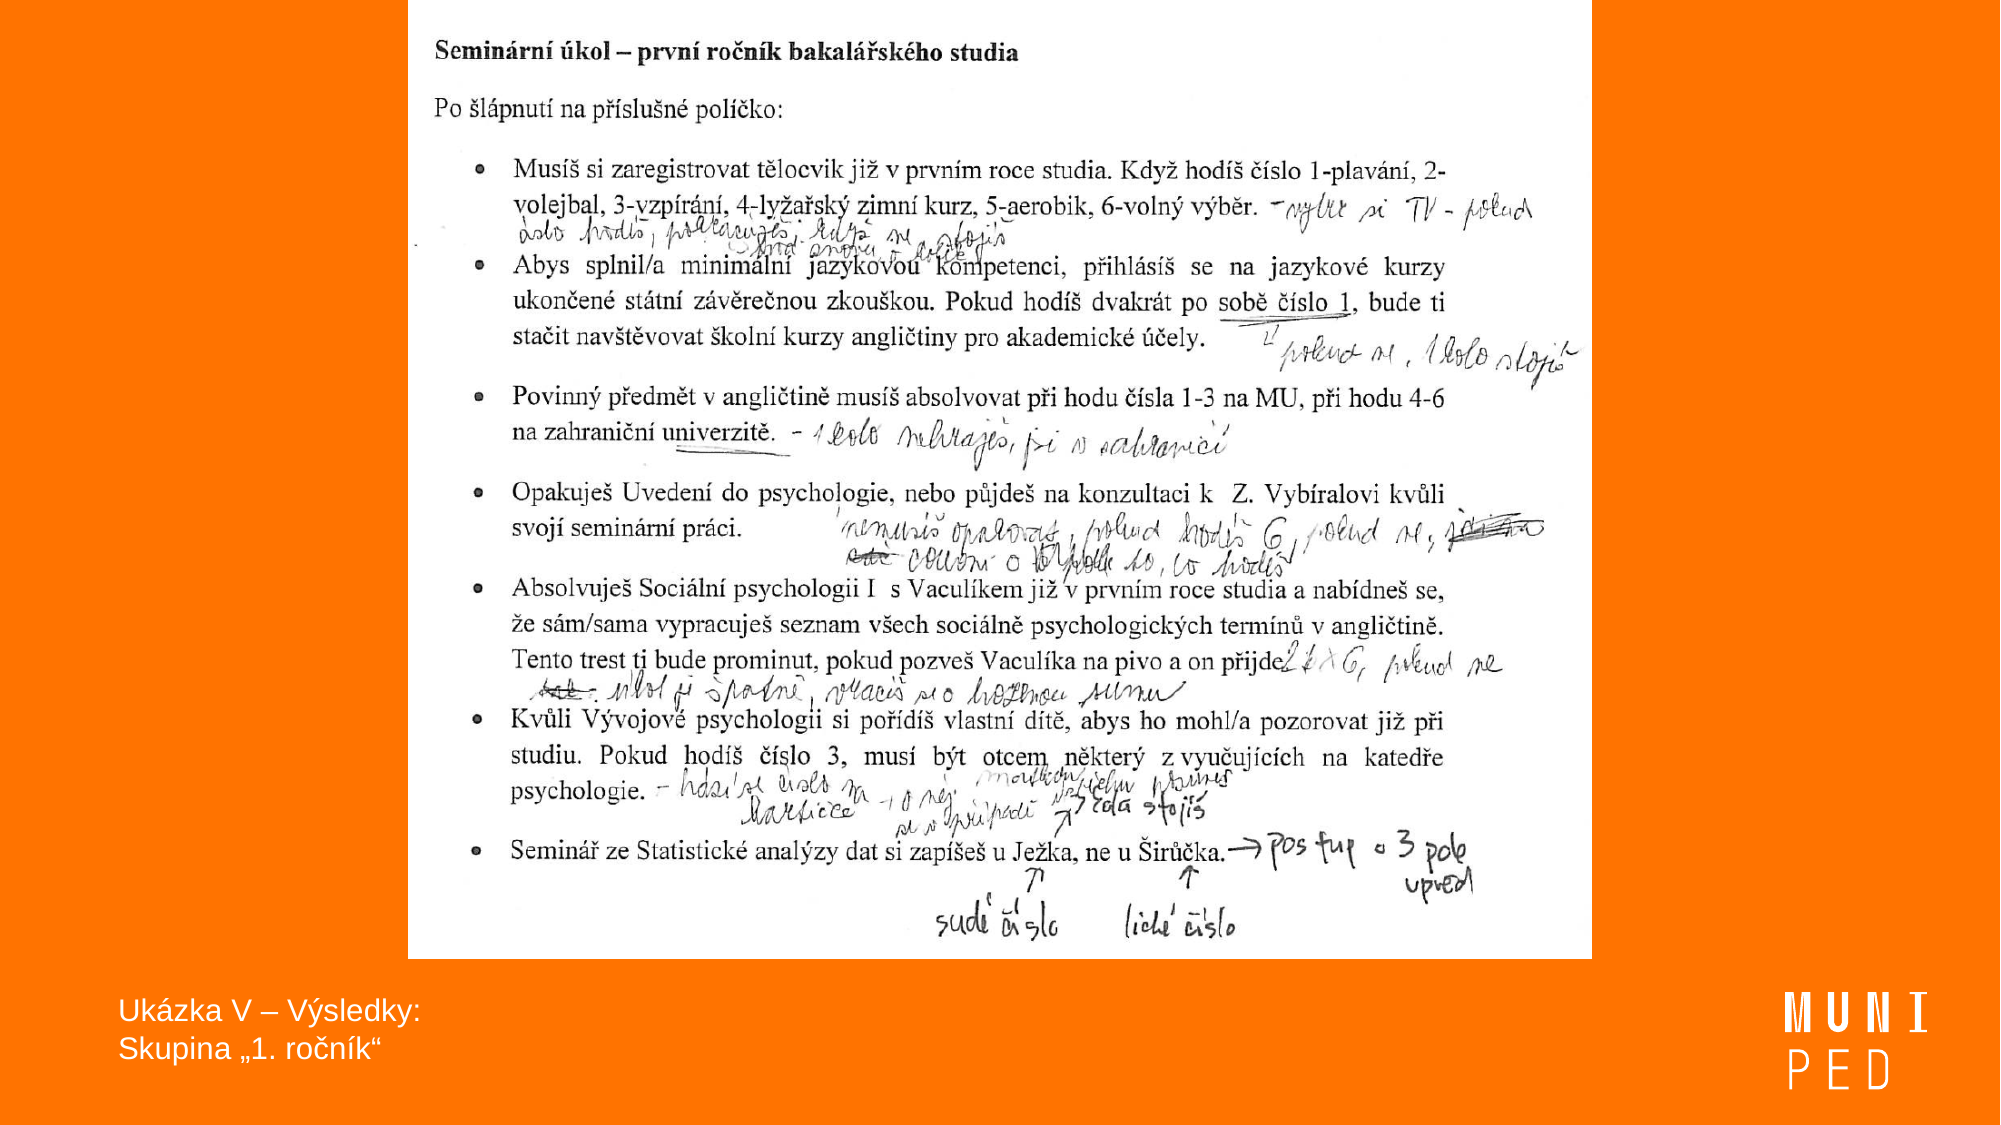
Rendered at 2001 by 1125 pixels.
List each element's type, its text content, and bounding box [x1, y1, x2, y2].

list Ukázka V – Výsledky: Skupina „1. ročník“ [118, 990, 1522, 1075]
picture [408, 0, 1592, 959]
